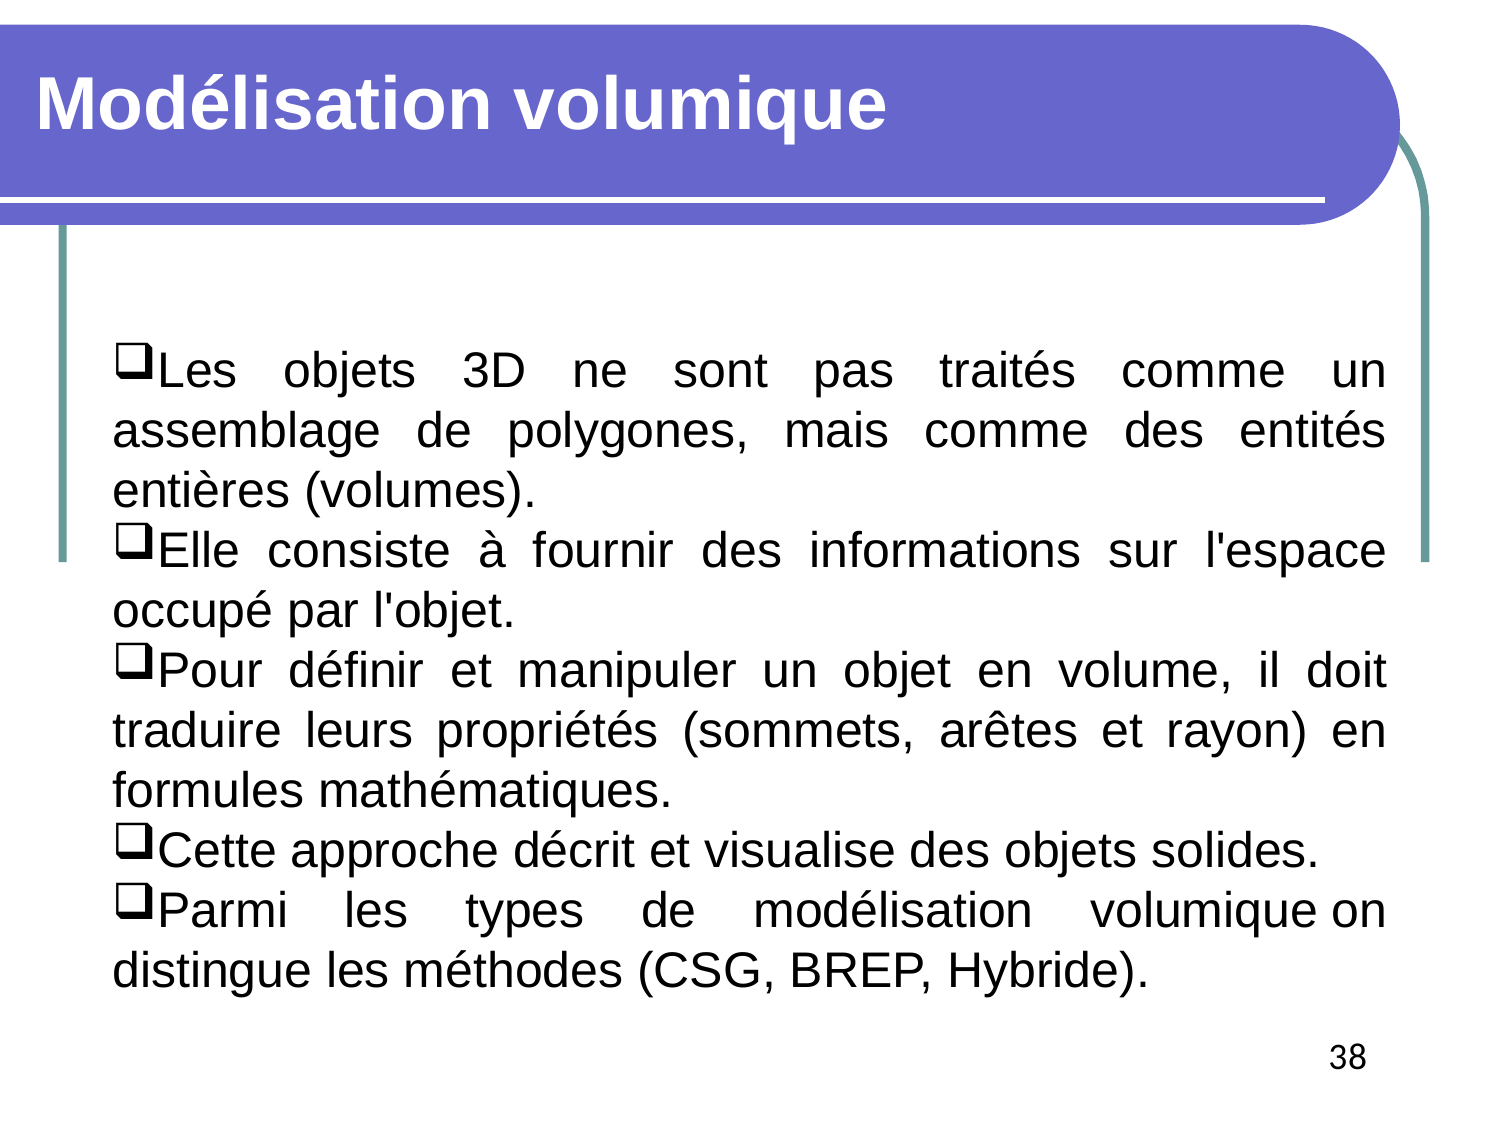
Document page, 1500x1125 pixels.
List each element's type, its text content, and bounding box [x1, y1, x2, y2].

text_box Modélisation volumique [24, 49, 1171, 149]
text_box 38 [1313, 1024, 1500, 1085]
list Les objets 3D ne sont pas traités comme un assemblage de polygones, mais comme des entités entières (volumes). Elle consiste à fournir des informations sur l'espace occupé par l'objet. Pour définir et manipuler un objet en volume, il doit traduire leurs propriétés (sommets, arêtes et rayon) en formules mathématiques. Cette approche décrit et visualise des objets solides. Parmi les types de modélisation volumique on distingue les méthodes (CSG, BREP, Hybride). [112, 337, 1388, 1013]
